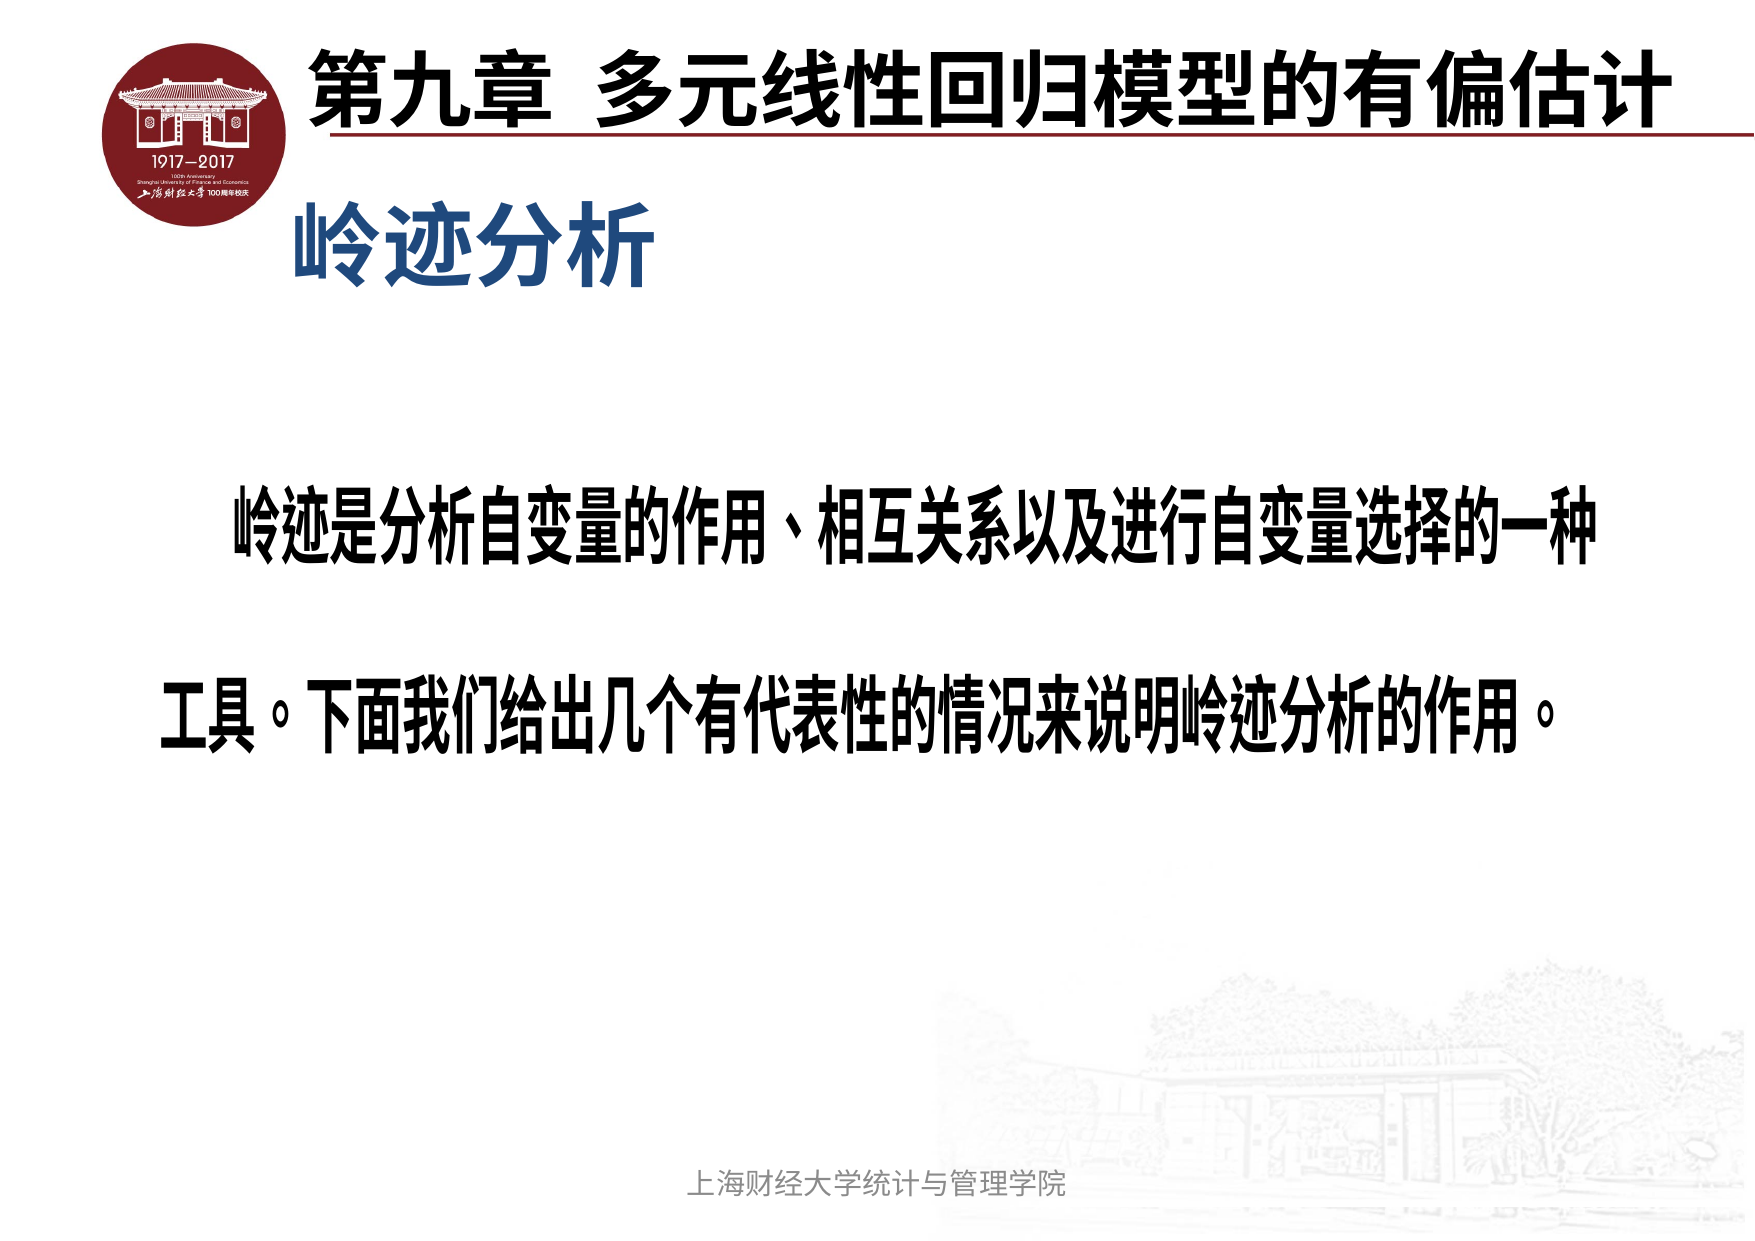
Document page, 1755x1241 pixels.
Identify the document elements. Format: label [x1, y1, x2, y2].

picture [0, 0, 1755, 1241]
text_box [159, 431, 1599, 810]
